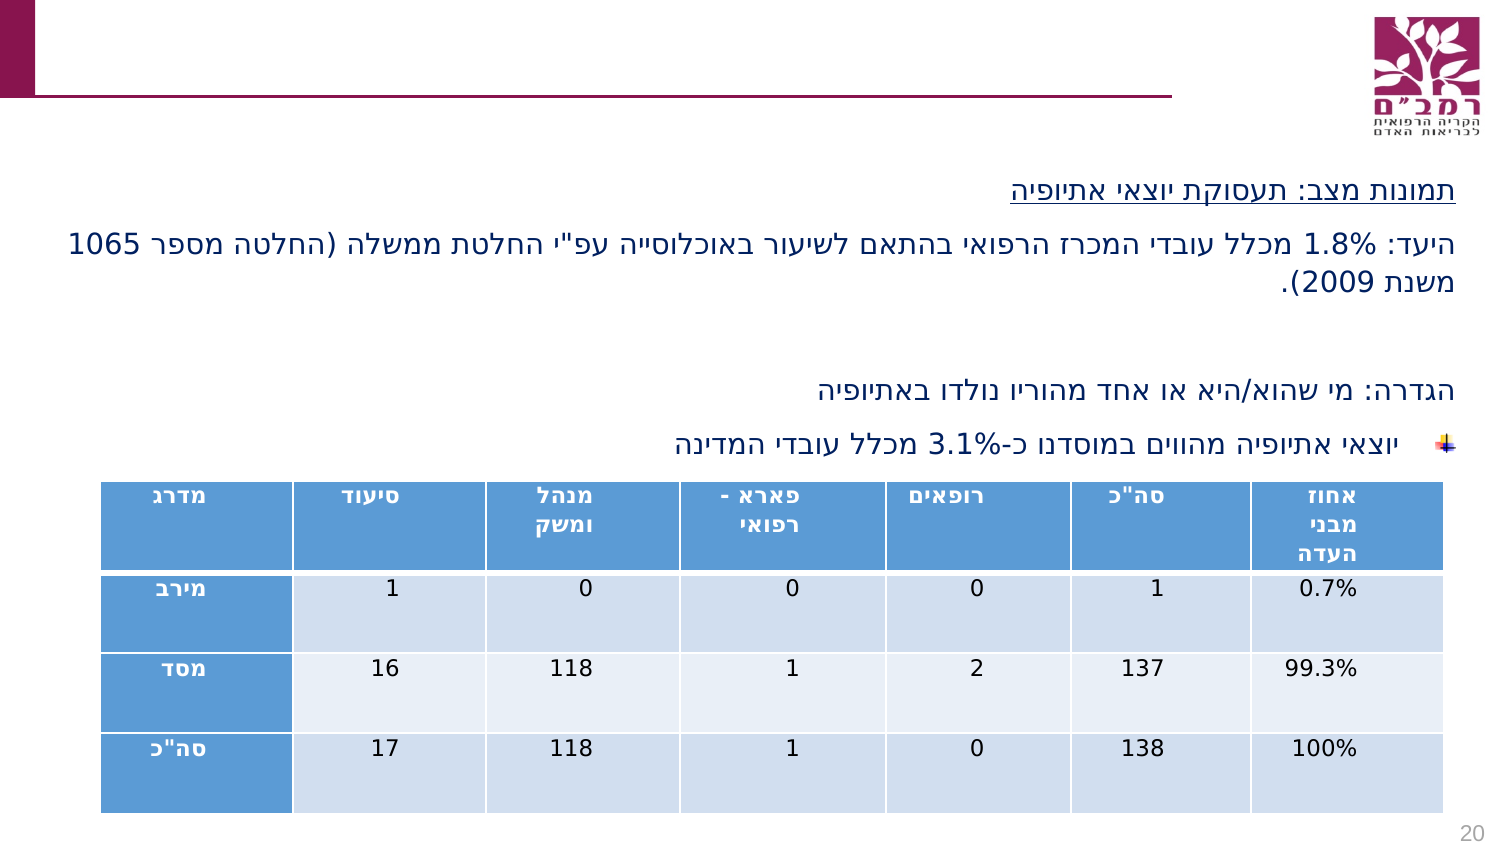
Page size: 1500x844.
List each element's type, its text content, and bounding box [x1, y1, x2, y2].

table_cell 1 [1072, 576, 1250, 652]
text_box תמונות מצב: תעסוקת יוצאי אתיופיה היעד: 1.8% מכלל עובדי המכרז הרפואי בהתאם לשיעור באוכלוסייה עפ"י החלטת ממשלה (החלטה מספר 1065 משנת 2009). הגדרה: מי שהוא/היא או אחד מהוריו נולדו באתיופיה יוצאי אתיופיה מהווים במוסדנו כ-3.1% מכלל עובדי המדינה [41, 161, 1471, 468]
picture [1435, 432, 1456, 453]
table_cell 2 [887, 654, 1070, 732]
table_cell 0 [487, 576, 679, 652]
table_cell 138 [1072, 734, 1250, 813]
table_cell מסד [101, 654, 292, 732]
table_header סיעוד [294, 482, 485, 570]
table_cell 99.3% [1252, 654, 1443, 732]
table_header סה"כ [1072, 482, 1250, 570]
table_header מדרג [101, 482, 292, 570]
table_cell 137 [1072, 654, 1250, 732]
table_cell 100% [1252, 734, 1443, 813]
table_cell 0 [887, 734, 1070, 813]
table_header רופאים [887, 482, 1070, 570]
table_cell 1 [294, 576, 485, 652]
table_cell 0 [681, 576, 885, 652]
table_cell 0.7% [1252, 576, 1443, 652]
table_cell 0 [887, 576, 1070, 652]
table_cell 118 [487, 734, 679, 813]
table_cell 1 [681, 734, 885, 813]
table_header פארא - רפואי [681, 482, 885, 570]
table_cell 16 [294, 654, 485, 732]
table_header אחוז מבני העדה [1252, 482, 1443, 570]
table_cell 118 [487, 654, 679, 732]
table_header מנהל ומשק [487, 482, 679, 570]
table_cell 1 [681, 654, 885, 732]
picture [1364, 6, 1489, 146]
table_cell סה"כ [101, 734, 292, 813]
table_cell 17 [294, 734, 485, 813]
table_cell מירב [101, 576, 292, 652]
